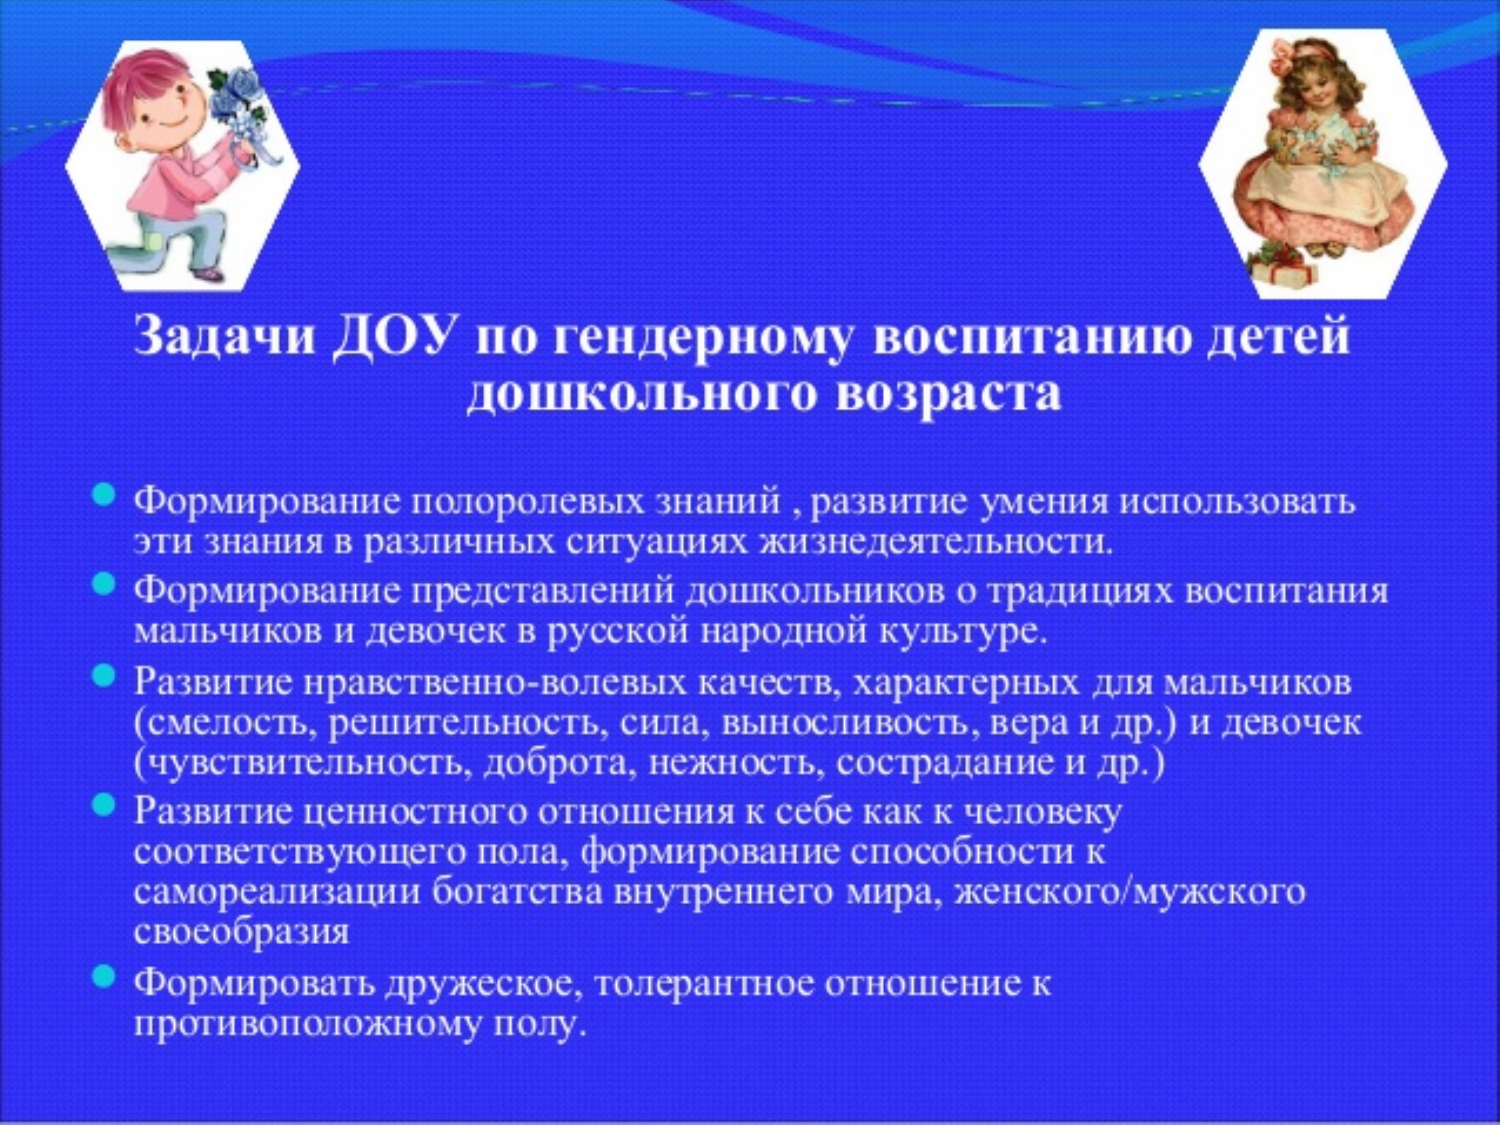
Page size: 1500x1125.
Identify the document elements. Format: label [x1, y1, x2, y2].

list [0, 0, 1500, 1125]
